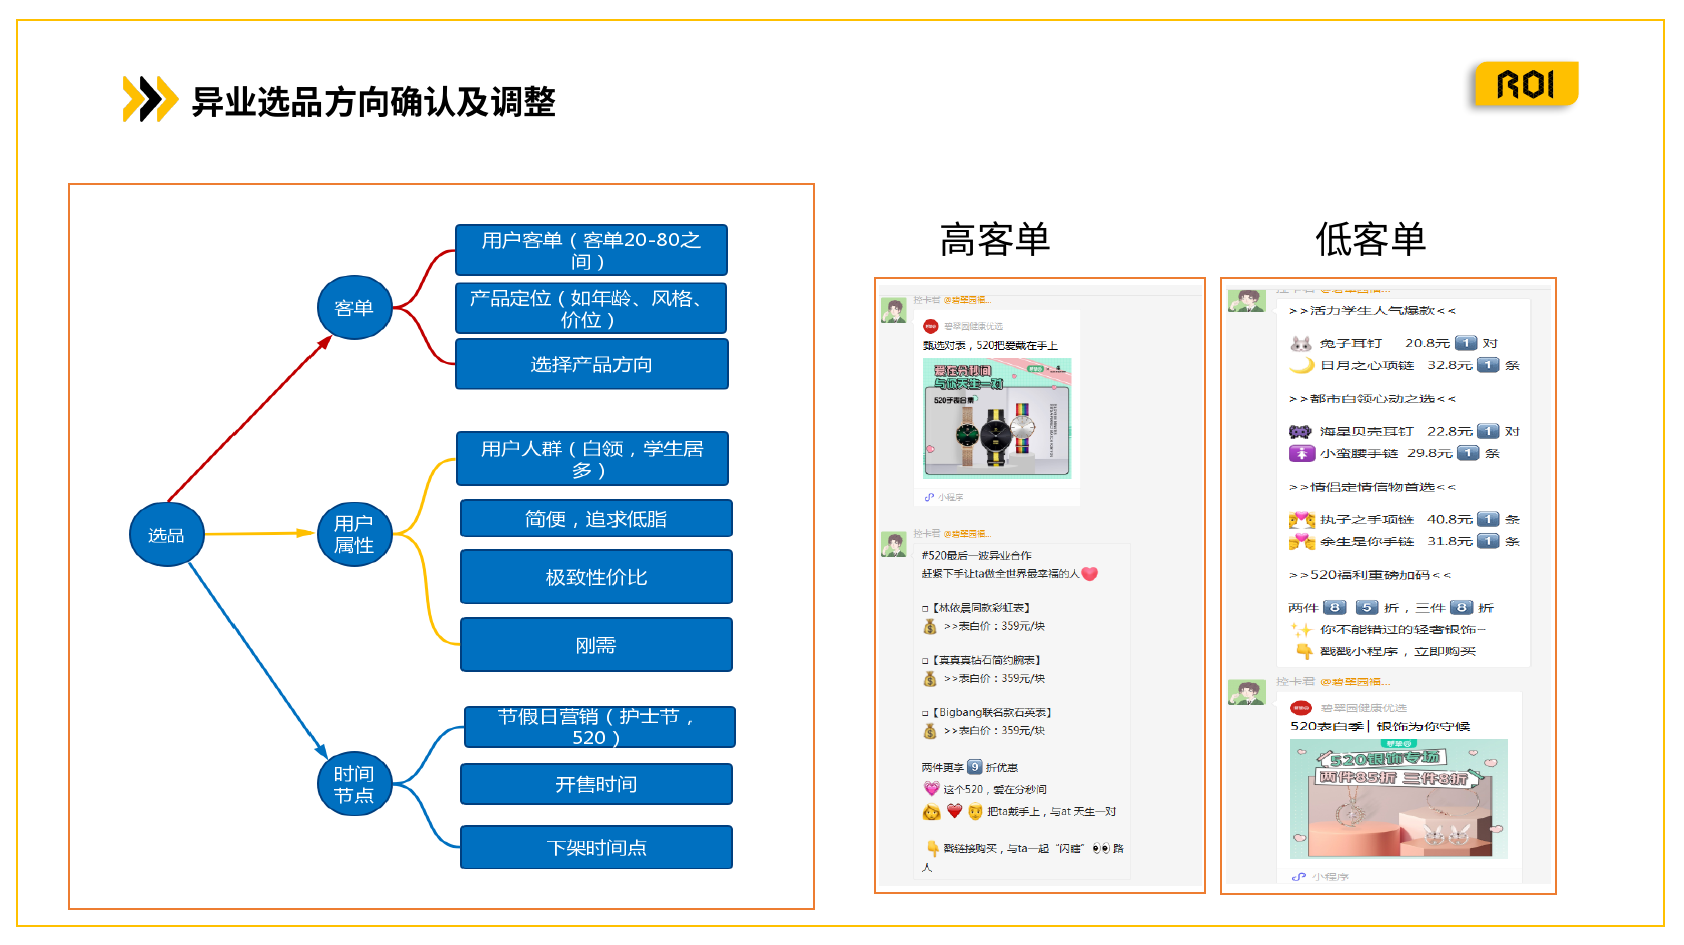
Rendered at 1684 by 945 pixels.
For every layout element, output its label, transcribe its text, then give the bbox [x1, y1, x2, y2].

text_box 高客单 [924, 208, 1068, 269]
picture [82, 183, 768, 895]
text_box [123, 76, 180, 122]
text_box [1475, 61, 1579, 106]
text_box [68, 183, 815, 910]
text_box [16, 19, 1665, 927]
picture [1226, 285, 1551, 886]
text_box 低客单 [1300, 208, 1443, 269]
picture [878, 285, 1202, 886]
text_box [1220, 277, 1557, 895]
text_box [874, 277, 1206, 894]
